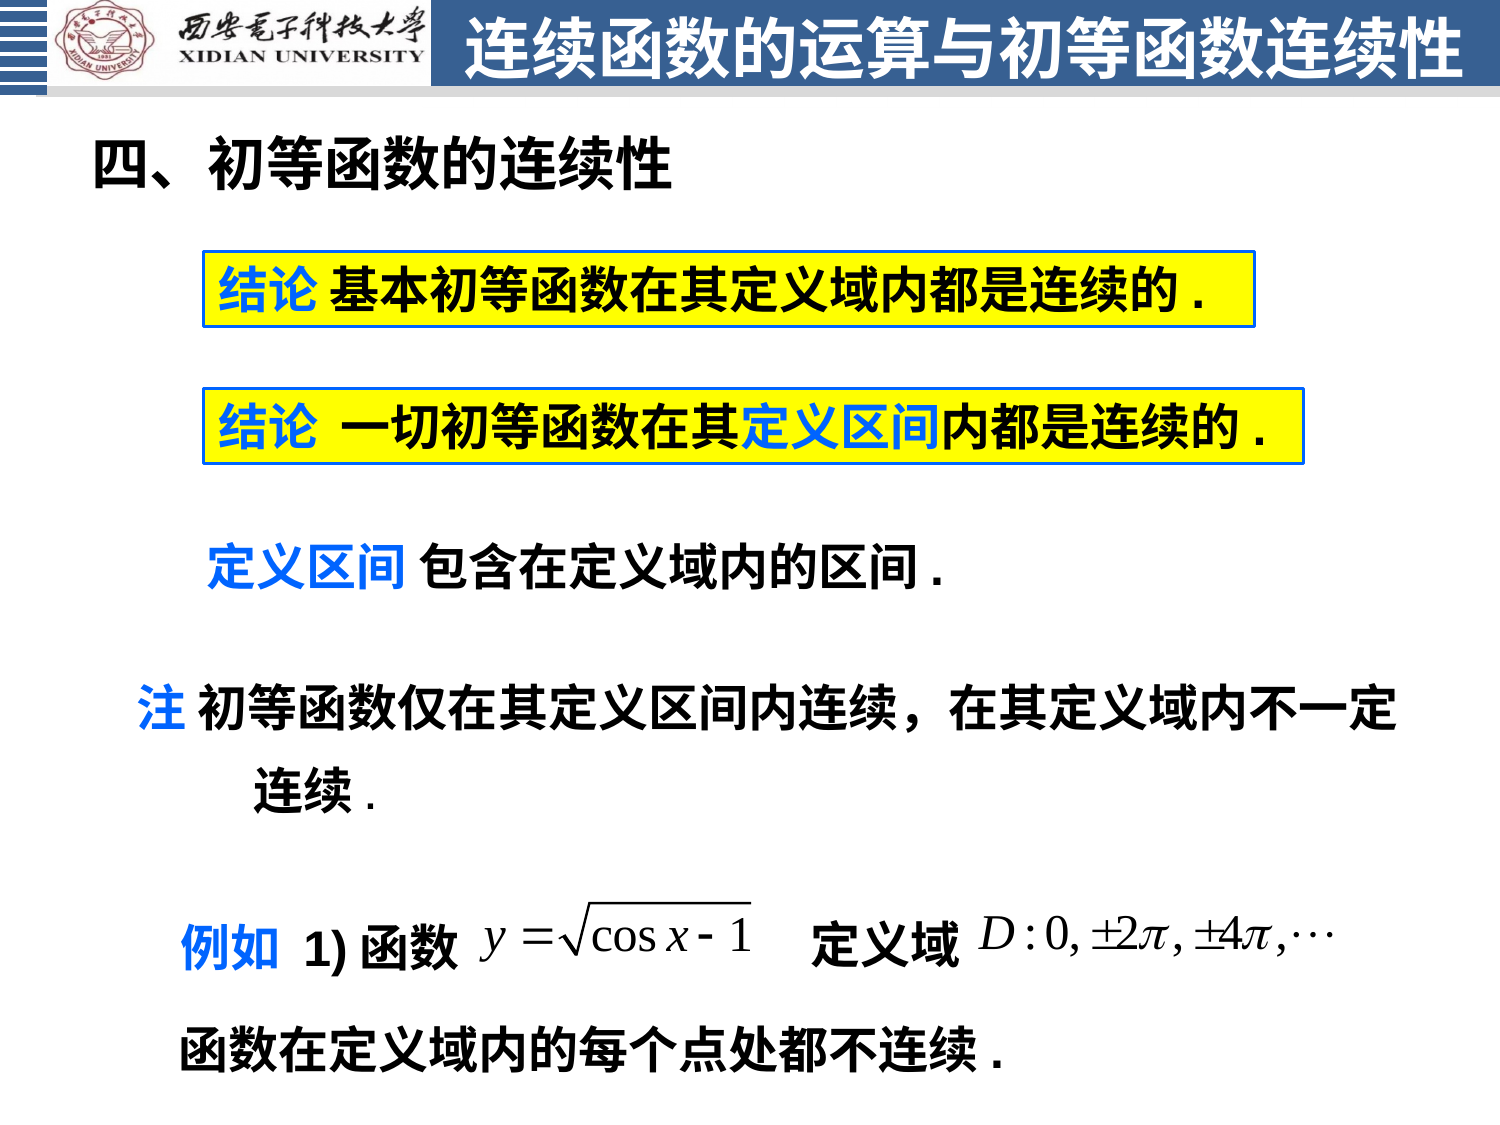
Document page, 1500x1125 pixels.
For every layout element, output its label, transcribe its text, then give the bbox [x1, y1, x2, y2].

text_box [165, 879, 757, 986]
text_box 结论 一切初等函数在其定义区间内都是连续的. [203, 388, 1304, 464]
title 连续函数的运算与初等函数连续性 [442, 0, 1489, 102]
text_box 函数在定义域内的每个点处都不连续. [163, 981, 1242, 1087]
text_box 连续. [221, 752, 391, 828]
picture [47, 0, 430, 85]
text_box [794, 875, 1339, 968]
text_box 结论 基本初等函数在其定义域内都是连续的. [203, 251, 1255, 327]
text_box 四、初等函数的连续性 [76, 120, 1258, 205]
text_box 注 初等函数仅在其定义区间内连续，在其定义域内不一定 [64, 639, 1483, 744]
text_box 定义区间 包含在定义域内的区间. [192, 497, 1266, 603]
